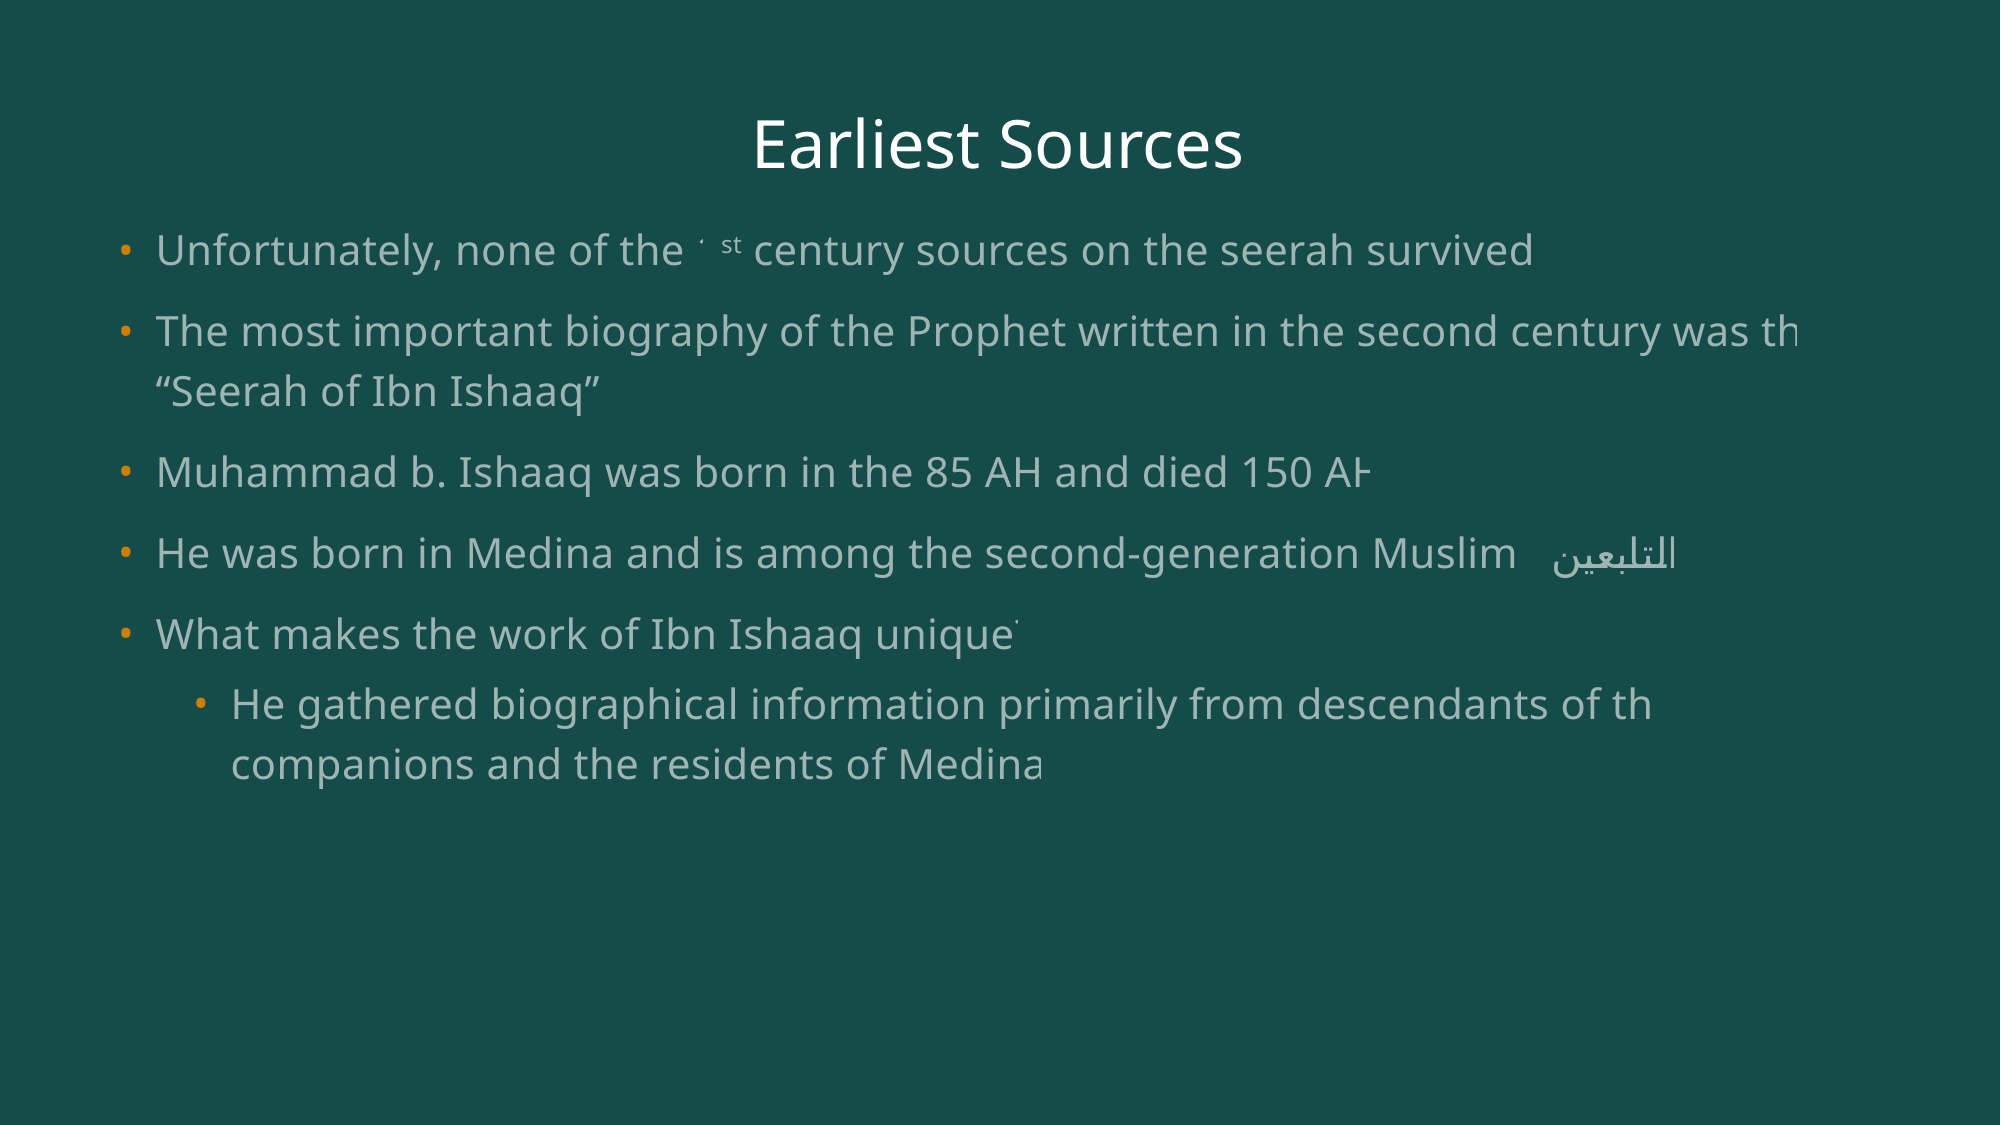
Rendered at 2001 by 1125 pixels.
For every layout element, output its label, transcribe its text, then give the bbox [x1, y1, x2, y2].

list Unfortunately, none of the 1st century sources on the seerah survived. The most important biography of the Prophet written in the second century was the “Seerah of Ibn Ishaaq”. Muhammad b. Ishaaq was born in the 85 AH and died 150 AH. He was born in Medina and is among the second-generation Muslims التابعين What makes the work of Ibn Ishaaq unique? He gathered biographical information primarily from descendants of the companions and the residents of Medina. [118, 214, 1878, 947]
title Earliest Sources [118, 101, 1878, 214]
